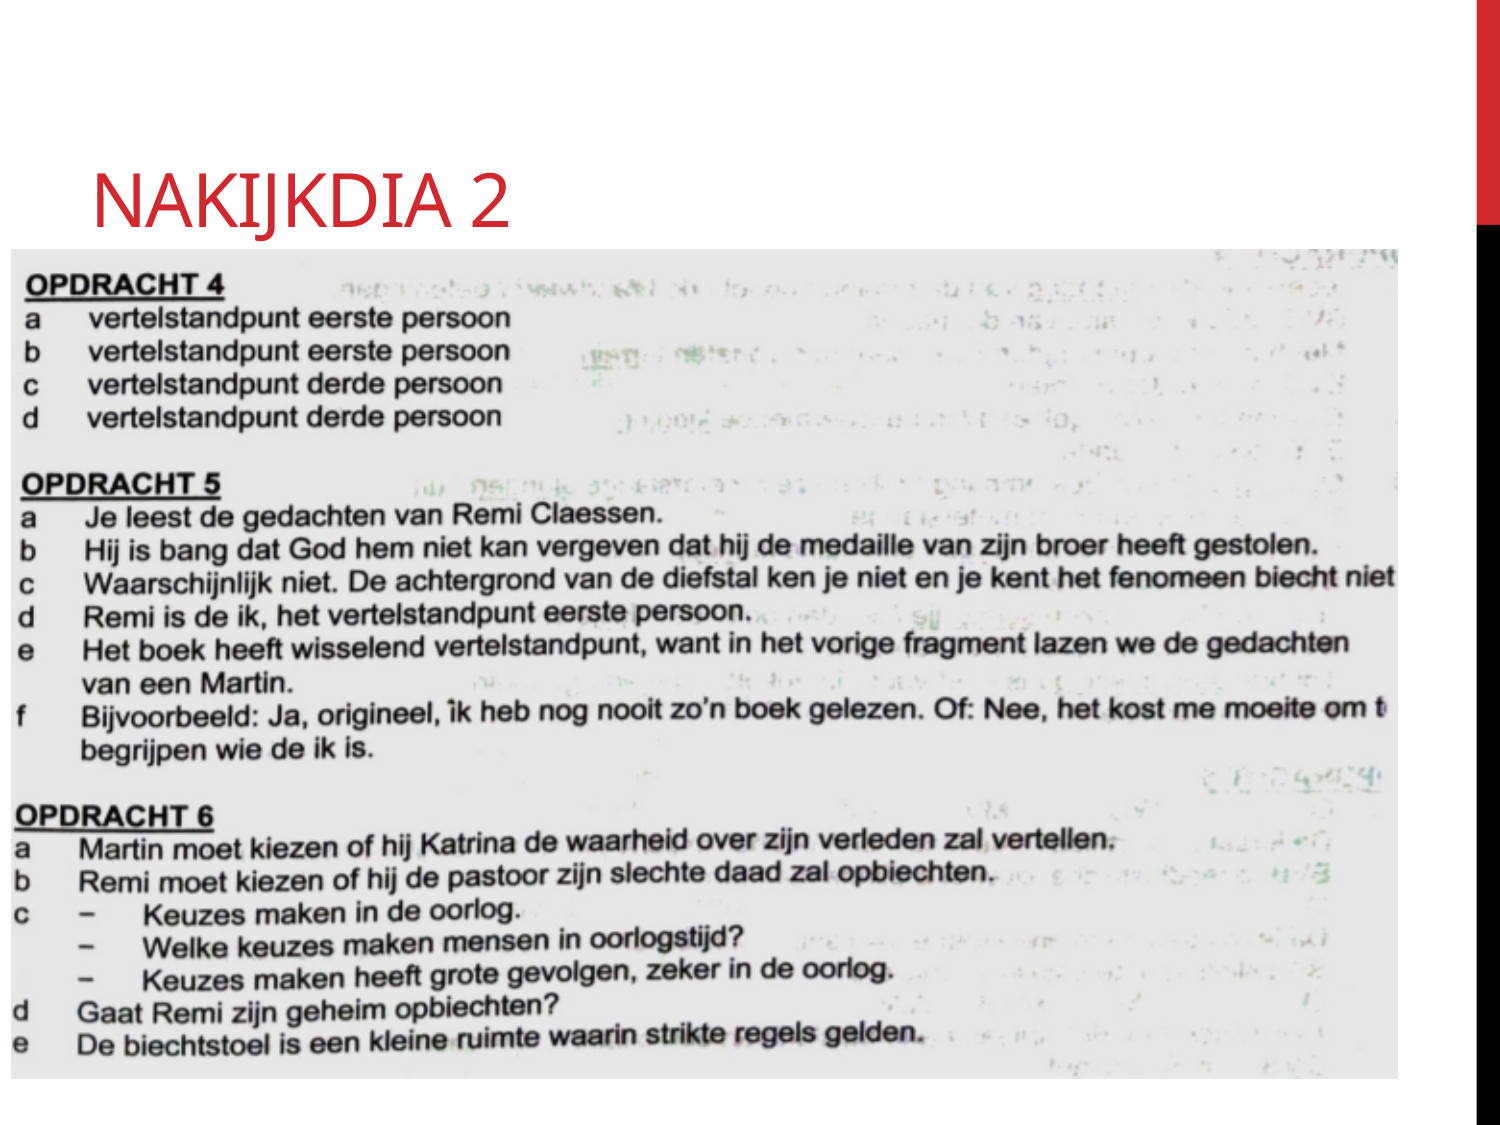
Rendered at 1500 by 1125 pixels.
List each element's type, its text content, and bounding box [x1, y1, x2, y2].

title Nakijkdia 2 [75, 25, 1025, 244]
picture [11, 249, 1398, 1079]
